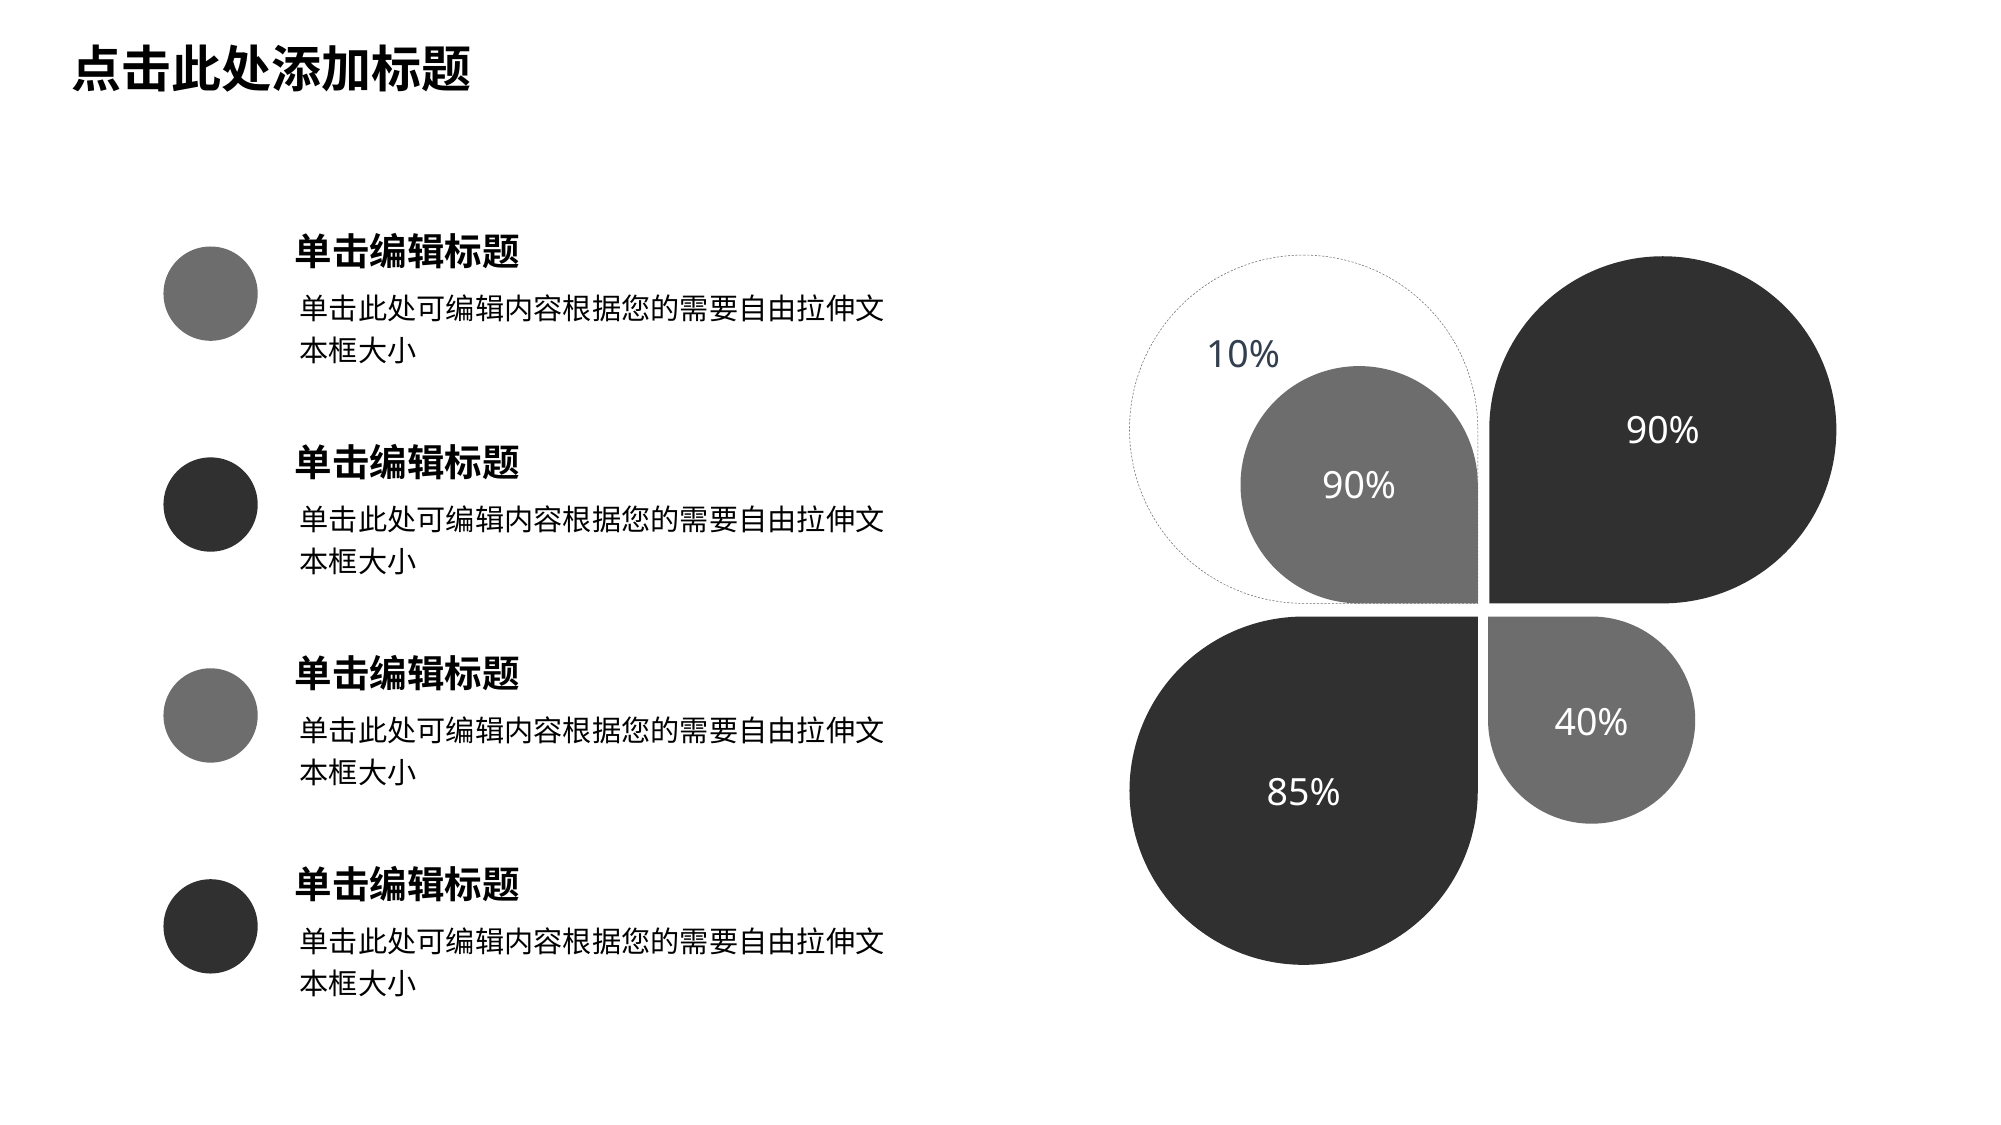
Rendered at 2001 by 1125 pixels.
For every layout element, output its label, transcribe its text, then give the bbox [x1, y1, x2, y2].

text_box 单击编辑标题 [280, 220, 557, 281]
text_box 单击此处可编辑内容根据您的需要自由拉伸文本框大小 [299, 916, 903, 1000]
text_box 40% [1539, 690, 1644, 751]
text_box [163, 246, 258, 341]
text_box 单击编辑标题 [280, 853, 557, 914]
text_box [163, 457, 258, 552]
text_box 单击此处可编辑内容根据您的需要自由拉伸文本框大小 [299, 494, 903, 578]
text_box 10% [1191, 322, 1295, 383]
text_box [1128, 254, 1479, 605]
text_box [1239, 365, 1479, 605]
text_box [1487, 615, 1697, 825]
text_box 单击此处可编辑内容根据您的需要自由拉伸文本框大小 [299, 283, 903, 367]
text_box 单击编辑标题 [280, 642, 557, 703]
text_box 单击编辑标题 [280, 431, 557, 492]
text_box 90% [1307, 453, 1412, 514]
text_box [163, 879, 258, 974]
text_box 单击此处可编辑内容根据您的需要自由拉伸文本框大小 [299, 705, 903, 789]
text_box 85% [1251, 760, 1356, 821]
text_box [1128, 615, 1479, 966]
text_box [1488, 255, 1838, 605]
text_box 点击此处添加标题 [56, 30, 625, 106]
text_box [163, 668, 258, 763]
text_box 90% [1611, 398, 1715, 459]
